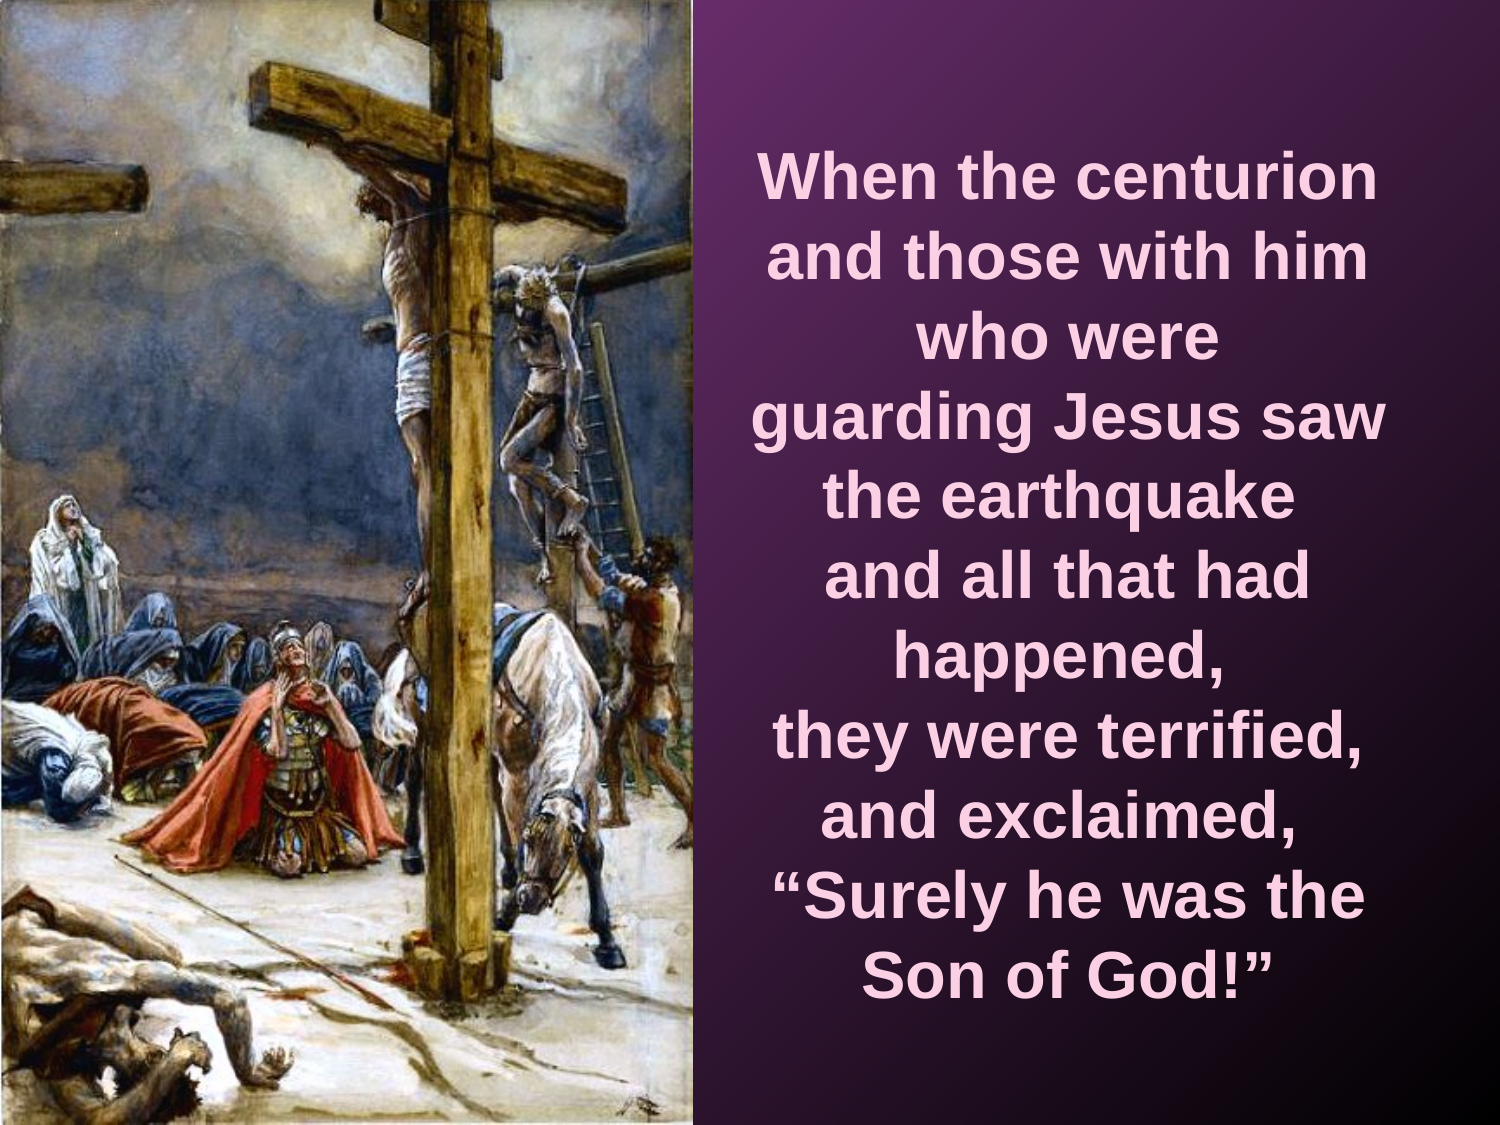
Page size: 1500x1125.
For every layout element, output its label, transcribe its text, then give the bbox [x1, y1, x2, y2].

picture [0, 0, 693, 1125]
title When the centurion and those with him who were guarding Jesus saw the earthquake and all that had happened, they were terrified, and exclaimed, “Surely he was the Son of God!” [699, 125, 1438, 943]
